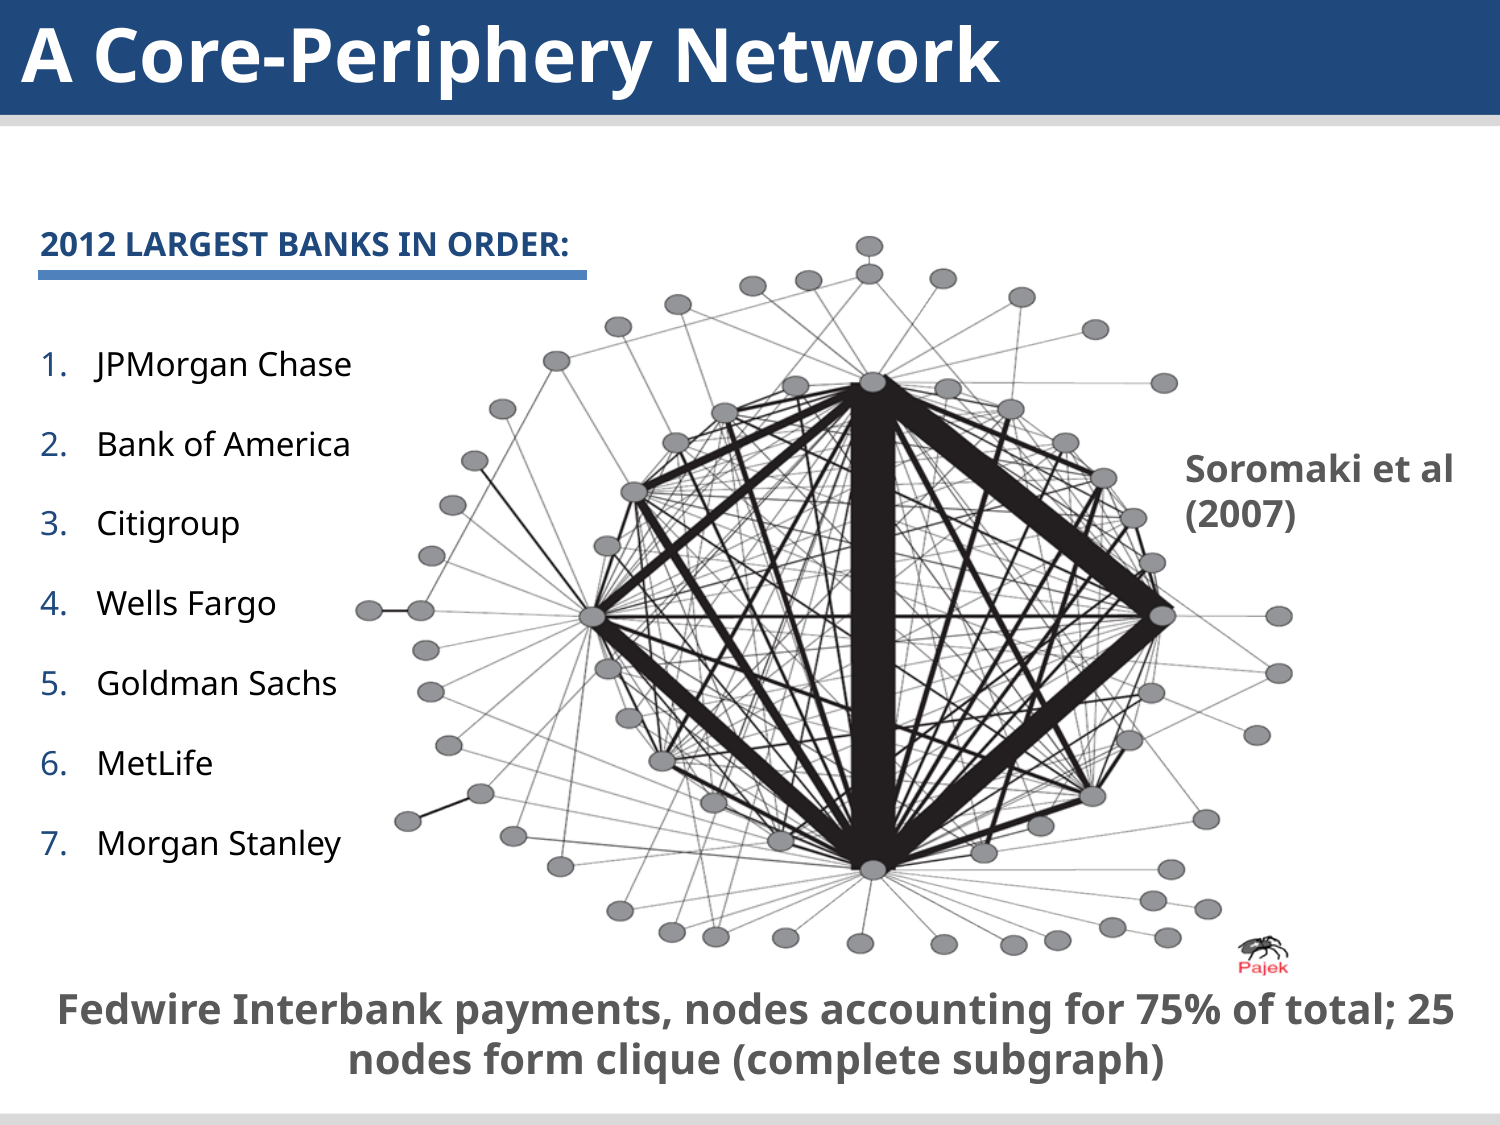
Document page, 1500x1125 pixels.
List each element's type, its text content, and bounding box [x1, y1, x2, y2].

text_box 2012 LARGEST BANKS IN ORDER: JPMorgan Chase Bank of America Citigroup Wells Fargo Goldman Sachs MetLife Morgan Stanley [25, 215, 625, 870]
picture [337, 228, 1313, 988]
text_box Soromaki et al (2007) [1316, 437, 1480, 543]
text_box A Core-Periphery Network [6, 0, 1475, 118]
list Fedwire Interbank payments, nodes accounting for 75% of total; 25 nodes form clique (complete subgraph) [37, 975, 1475, 1088]
